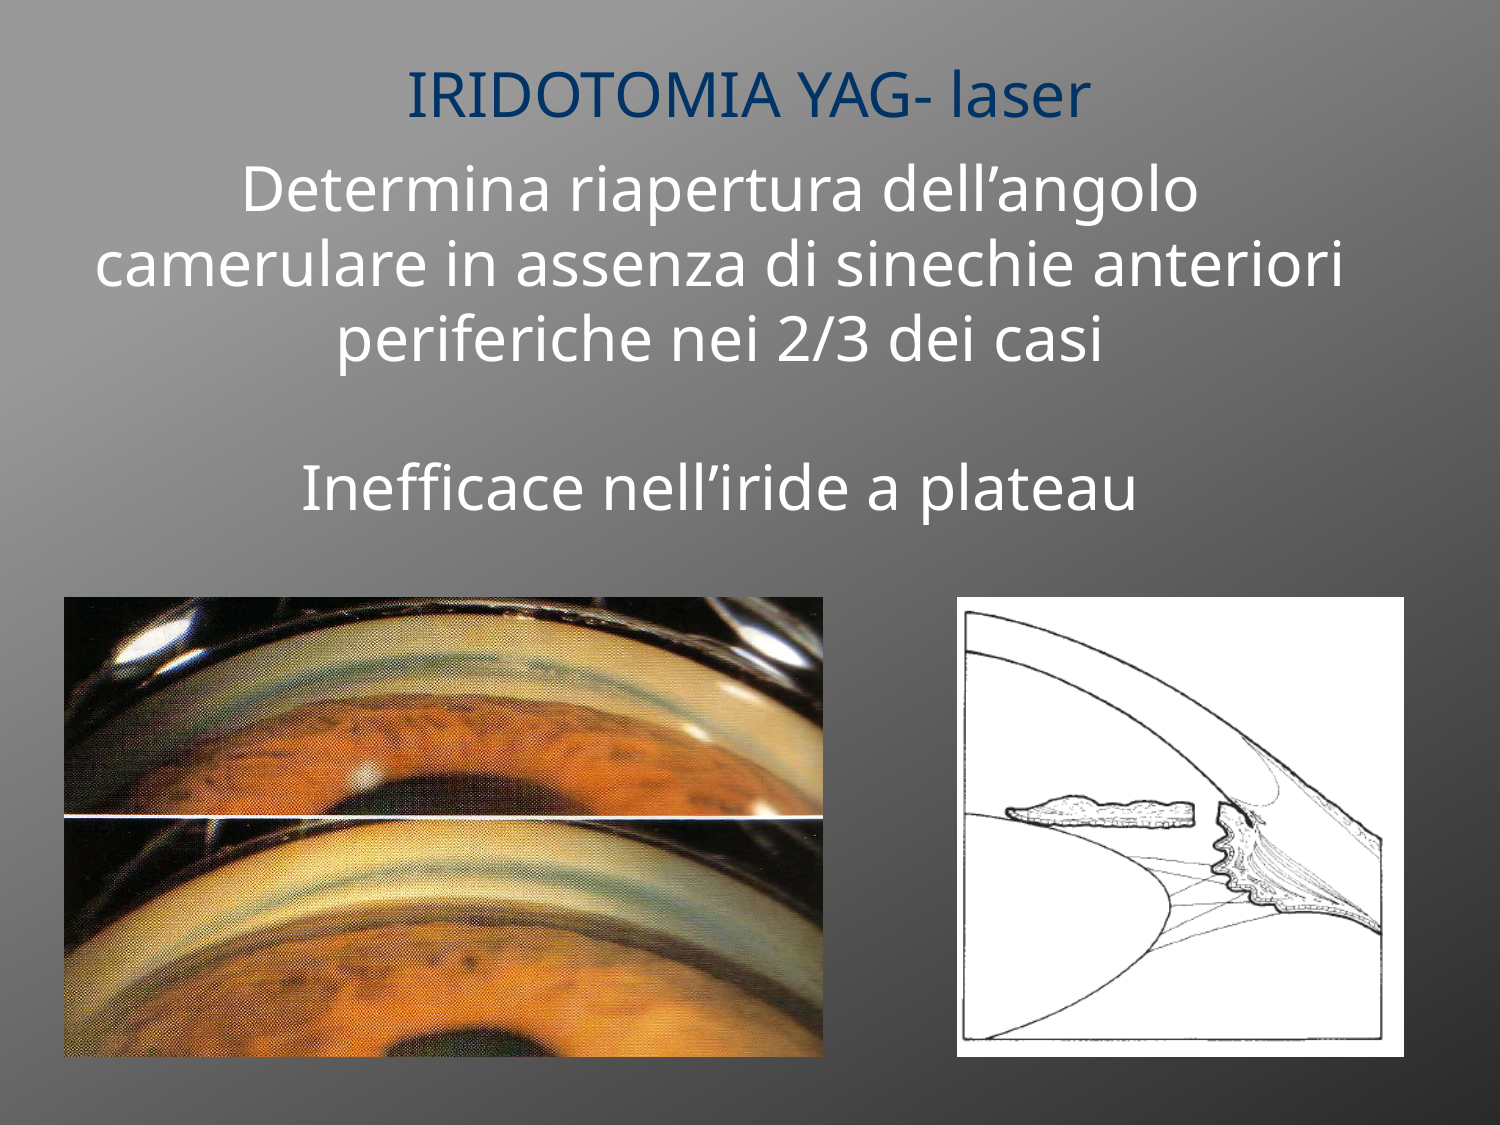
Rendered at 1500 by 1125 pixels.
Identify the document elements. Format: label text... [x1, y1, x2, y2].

text_box Determina riapertura dell’angolo camerulare in assenza di sinechie anteriori periferiche nei 2/3 dei casi Inefficace nell’iride a plateau [90, 148, 1351, 704]
text_box IRIDOTOMIA YAG- laser [407, 54, 1093, 130]
picture [956, 597, 1405, 1057]
picture [64, 597, 823, 1057]
